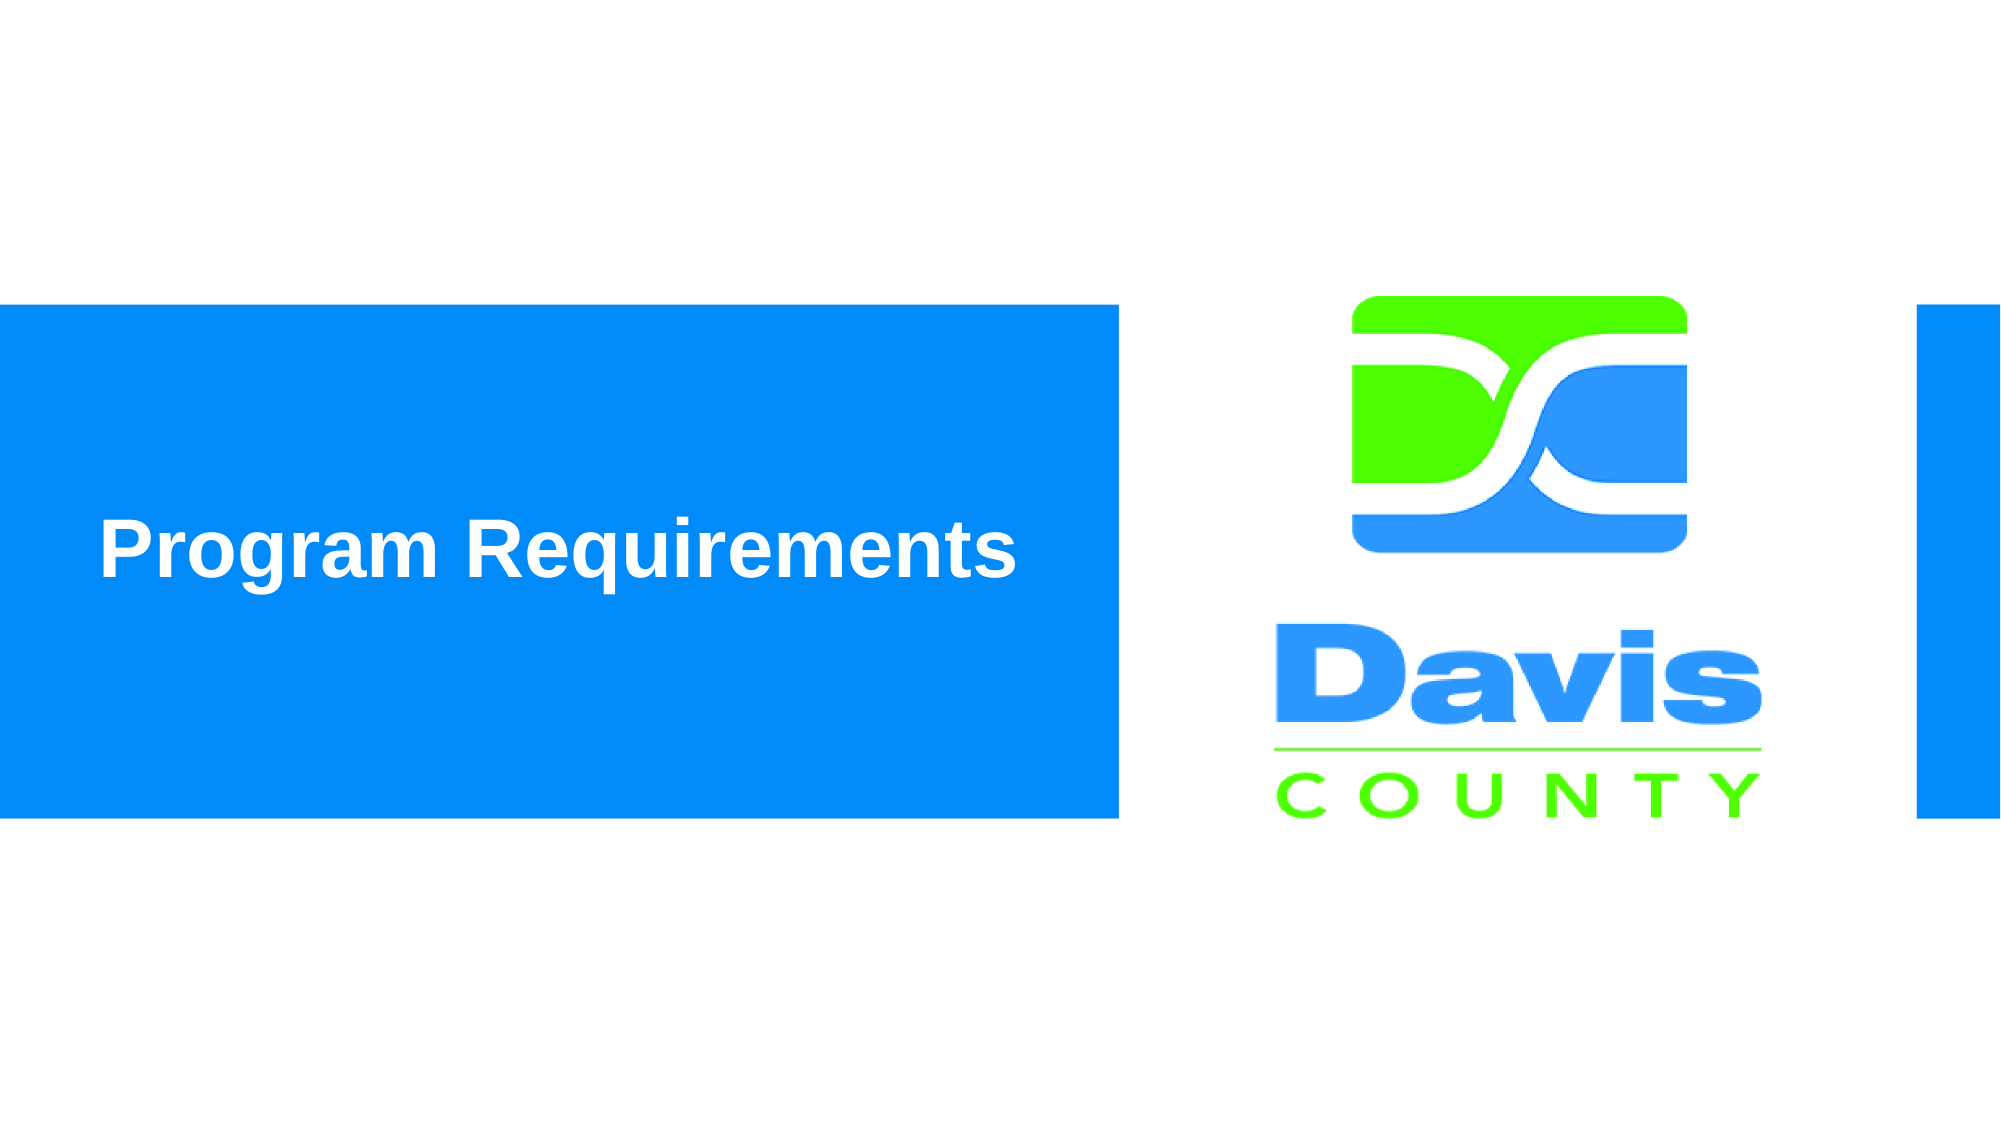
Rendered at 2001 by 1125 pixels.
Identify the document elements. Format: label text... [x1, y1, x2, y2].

picture [0, 0, 2001, 1125]
title Program Requirements [38, 397, 1080, 709]
